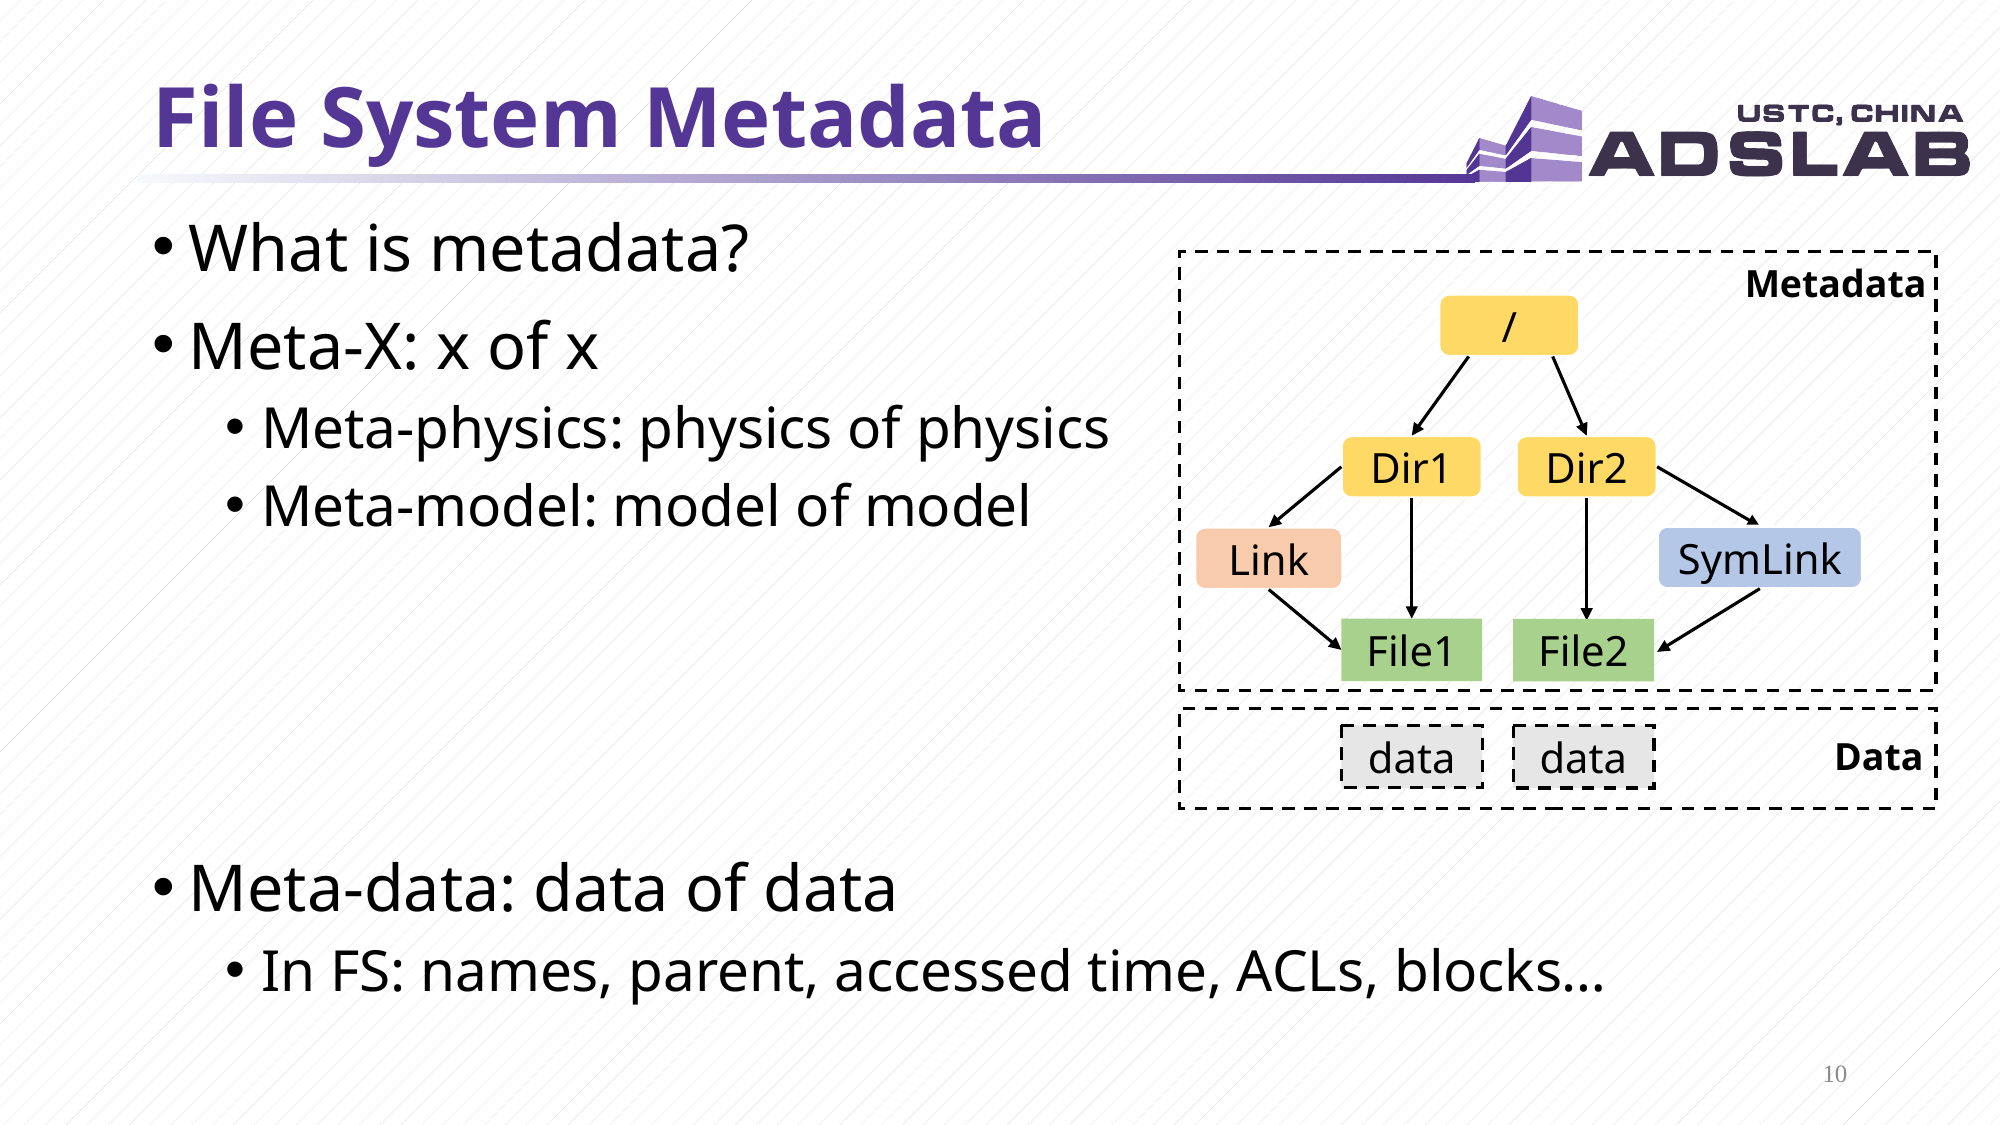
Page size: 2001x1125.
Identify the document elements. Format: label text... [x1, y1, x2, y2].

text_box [1411, 356, 1469, 436]
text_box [1657, 588, 1760, 652]
text_box [1178, 250, 1937, 691]
text_box Metadata [1729, 252, 1942, 312]
text_box Data [1819, 725, 1939, 786]
title File System Metadata [137, 63, 1863, 177]
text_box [1268, 466, 1342, 528]
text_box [1657, 466, 1760, 527]
picture [1470, 93, 1976, 183]
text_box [1268, 589, 1342, 650]
text_box [1178, 707, 1937, 810]
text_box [1552, 356, 1587, 436]
list What is metadata? Meta-X: x of x Meta-physics: physics of physics Meta-model: model of model Meta-data: data of data In FS: names, parent, accessed time, ACLs, blocks… [137, 199, 1863, 1014]
